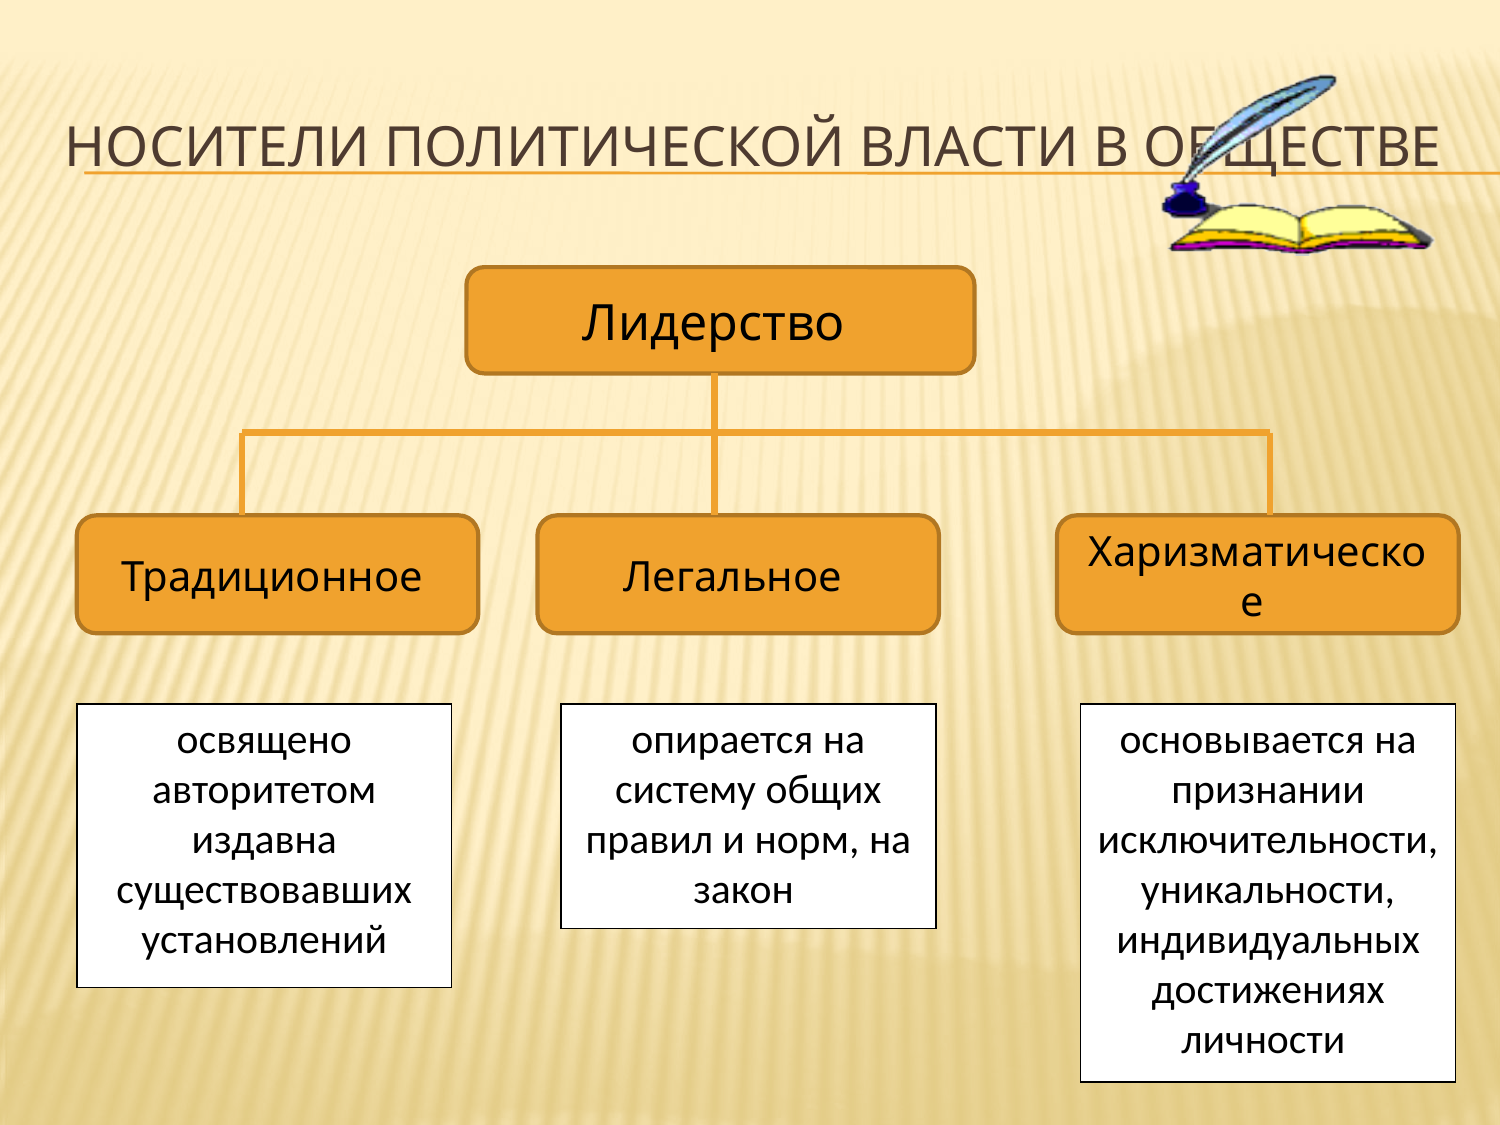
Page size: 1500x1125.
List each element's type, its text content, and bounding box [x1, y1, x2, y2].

text_box Традиционное [74, 513, 481, 636]
text_box основывается на признании исключительности, уникальности, индивидуальных достижениях личности [1080, 704, 1456, 1083]
title Носители политической власти в обществе [50, 75, 1117, 213]
picture [1127, 42, 1460, 256]
title Носители политической власти в обществе [1469, 75, 1475, 213]
text_box Легальное [535, 513, 942, 636]
text_box освящено авторитетом издавна существовавших установлений [76, 704, 452, 988]
text_box опирается на систему общих правил и норм, на закон [560, 704, 936, 929]
text_box Лидерство [464, 265, 977, 376]
text_box Харизматическое [1054, 513, 1461, 636]
